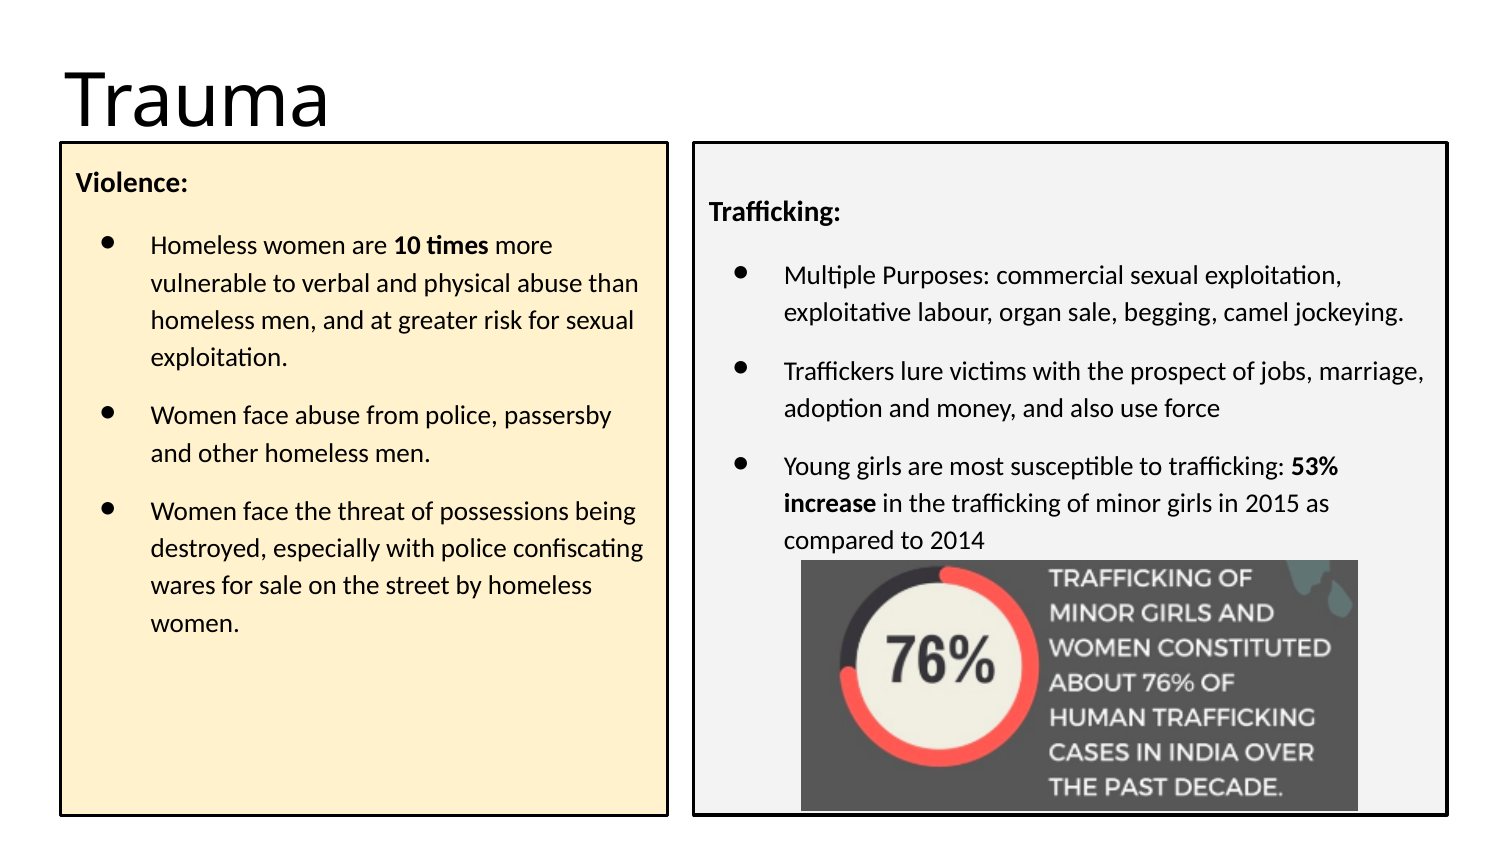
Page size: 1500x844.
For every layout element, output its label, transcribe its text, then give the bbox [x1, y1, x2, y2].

picture [801, 560, 1359, 812]
list Violence: Homeless women are 10 times more vulnerable to verbal and physical abuse than homeless men, and at greater risk for sexual exploitation. Women face abuse from police, passersby and other homeless men. Women face the threat of possessions being destroyed, especially with police confiscating wares for sale on the street by homeless women. [60, 142, 668, 816]
title Trauma [49, 36, 1447, 131]
text_box Trafficking: Multiple Purposes: commercial sexual exploitation, exploitative labour, organ sale, begging, camel jockeying. Traffickers lure victims with the prospect of jobs, marriage, adoption and money, and also use force Young girls are most susceptible to trafficking: 53% increase in​ the trafficking of minor girls in​ 2015 as compared to 2014 [693, 142, 1447, 816]
